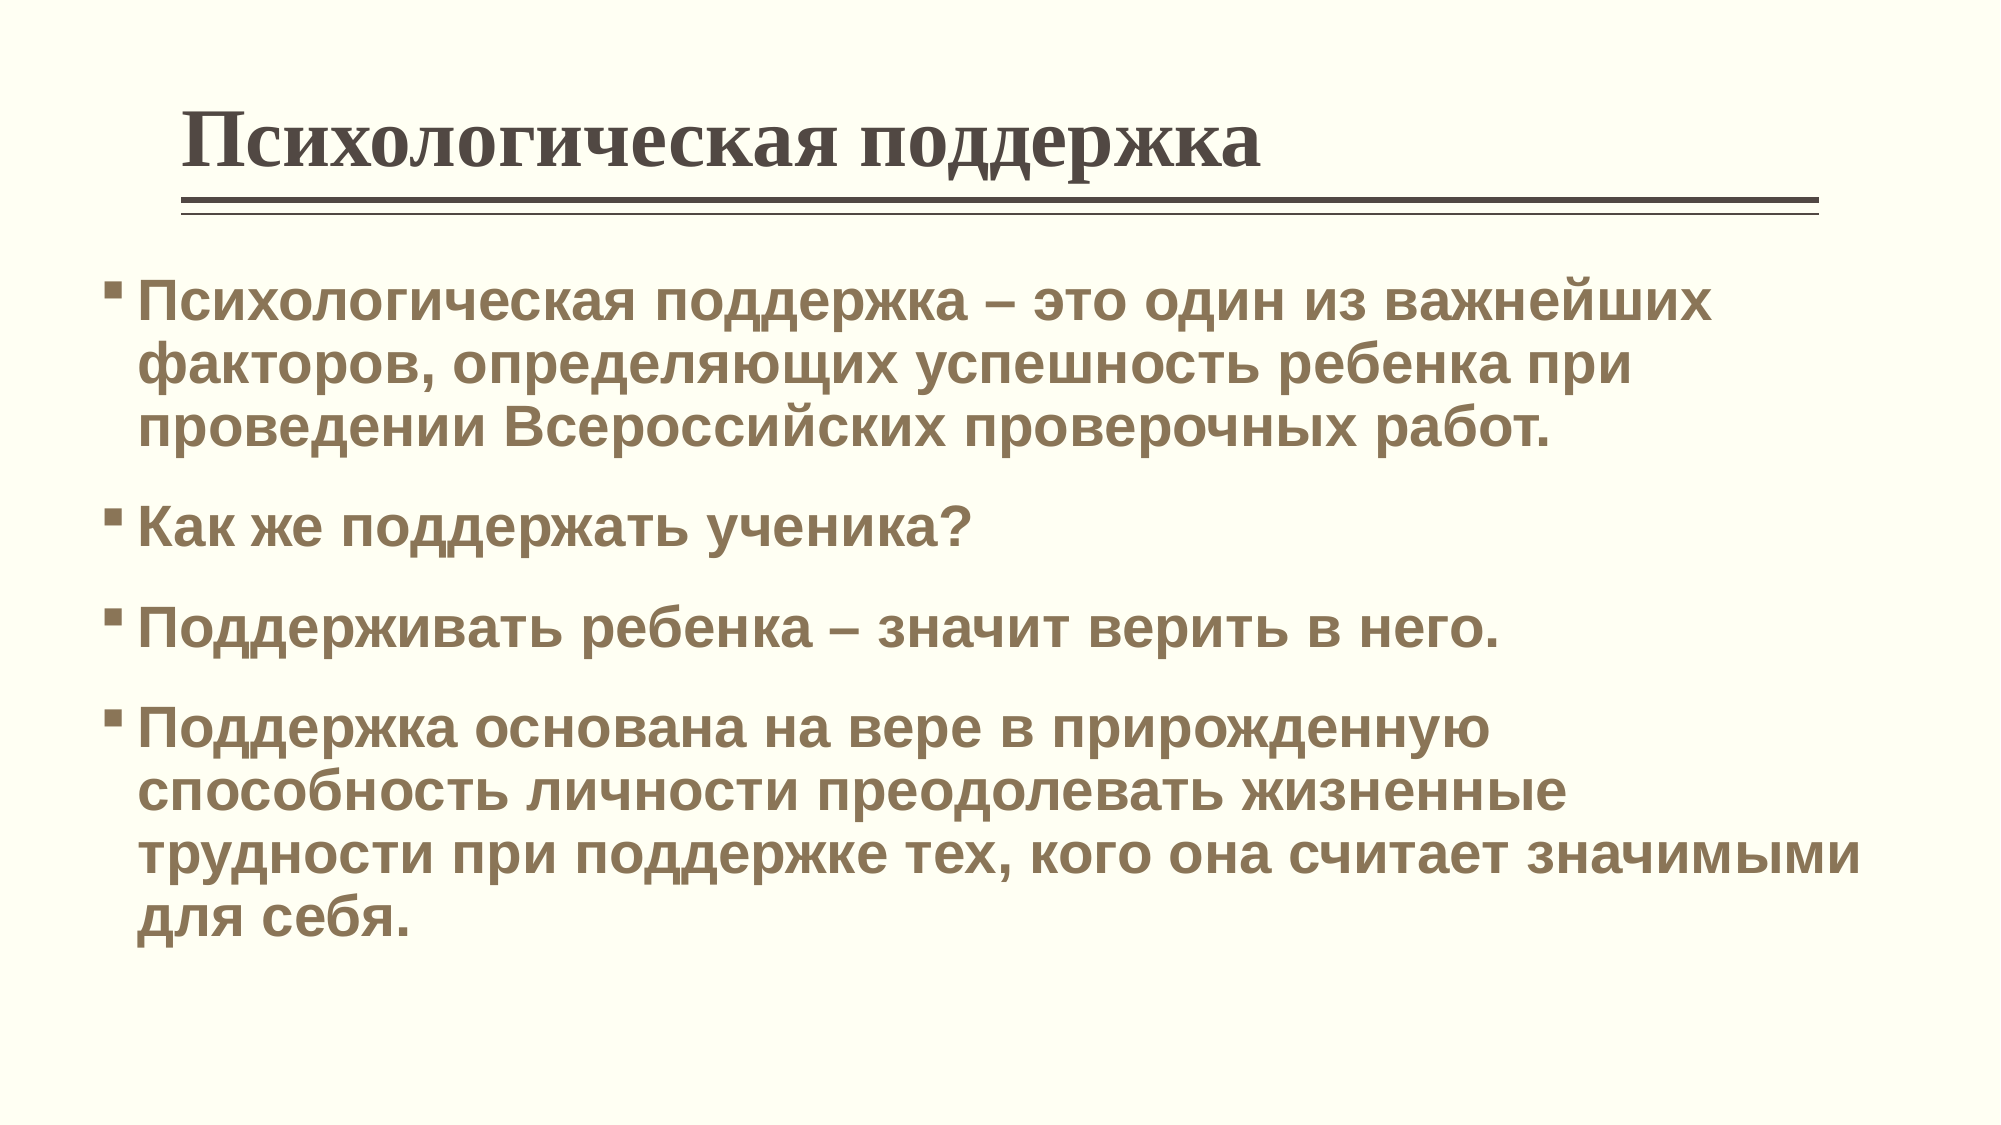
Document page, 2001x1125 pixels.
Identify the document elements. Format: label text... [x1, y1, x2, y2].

list Психологическая поддержка – это один из важнейших факторов, определяющих успешность ребенка при проведении Всероссийских проверочных работ. Как же поддержать ученика? Поддерживать ребенка – значит верить в него. Поддержка основана на вере в прирожденную способность личности преодолевать жизненные трудности при поддержке тех, кого она считает значимыми для себя. [99, 262, 1881, 1013]
title Психологическая поддержка [181, 12, 1819, 193]
